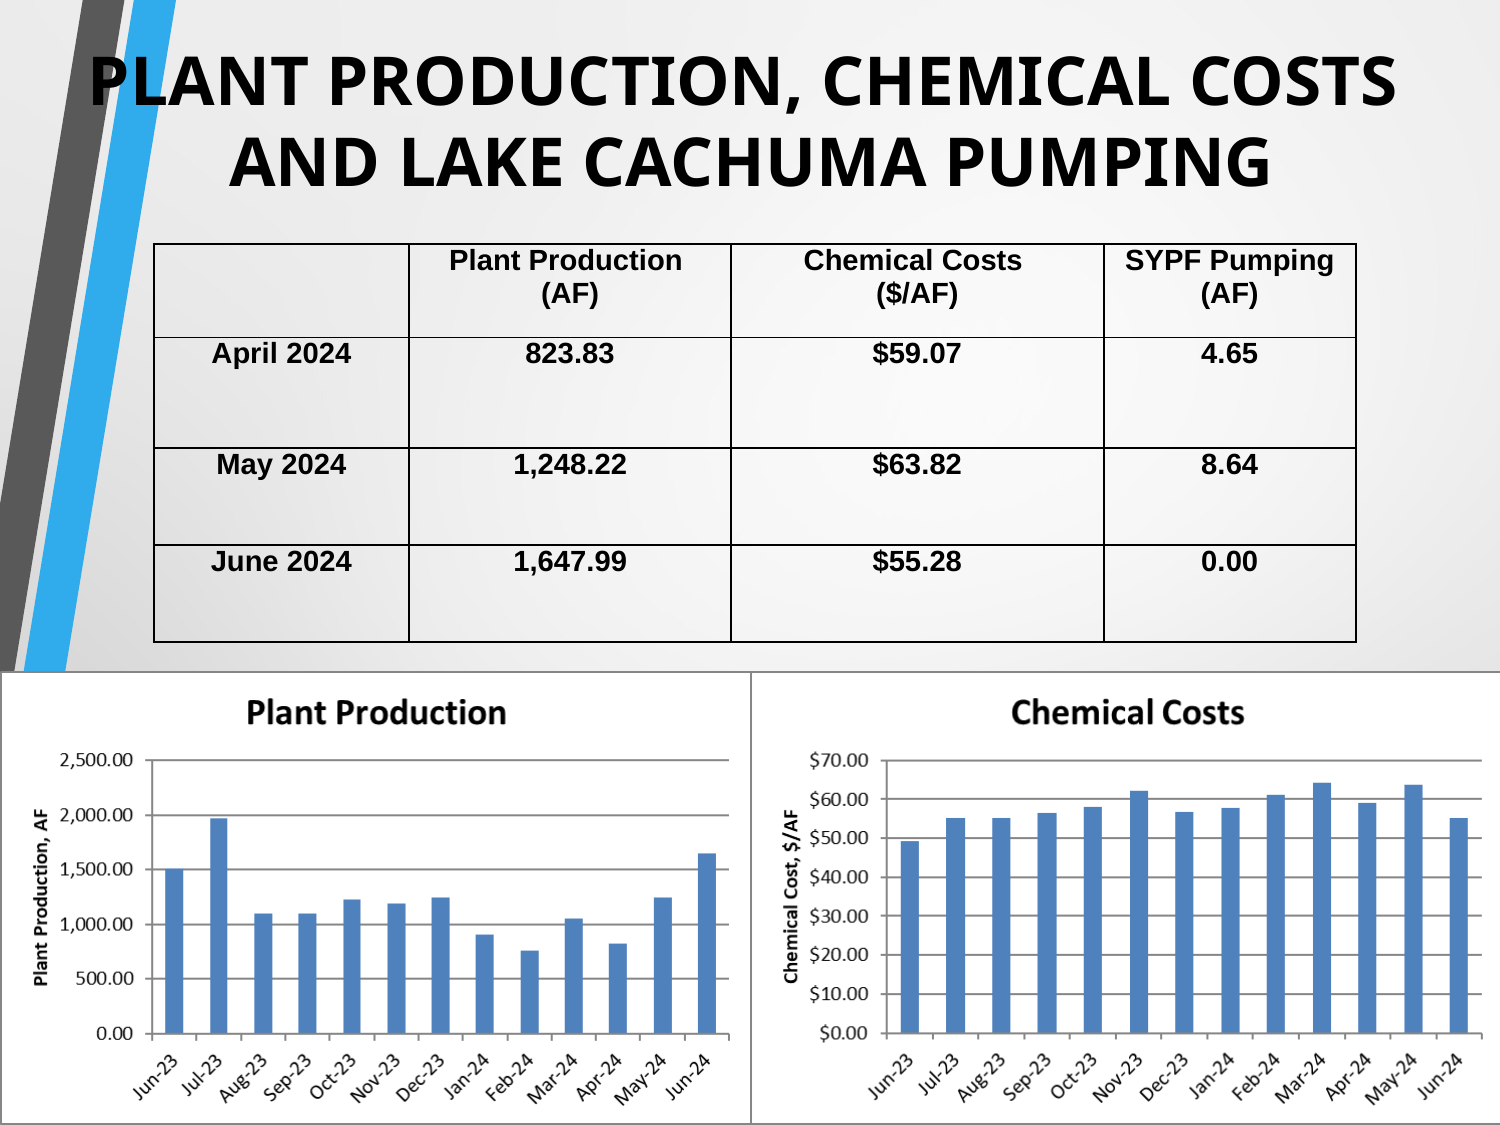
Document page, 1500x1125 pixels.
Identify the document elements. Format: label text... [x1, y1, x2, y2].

table_cell $55.28 [732, 546, 1103, 641]
table_cell $63.82 [732, 449, 1103, 544]
table_header Chemical Costs ($/AF) [732, 245, 1103, 337]
table_cell 0.00 [1105, 546, 1355, 641]
table_cell 1,248.22 [410, 449, 730, 544]
title PLANT PRODUCTION, CHEMICAL COSTS AND LAKE CACHUMA PUMPING [70, 24, 1434, 213]
table_header [155, 245, 408, 337]
table_cell 4.65 [1105, 338, 1355, 447]
table_cell June 2024 [155, 546, 408, 641]
table_cell 1,647.99 [410, 546, 730, 641]
table_cell 8.64 [1105, 449, 1355, 544]
table_cell 823.83 [410, 338, 730, 447]
table_header SYPF Pumping (AF) [1105, 245, 1355, 337]
picture [0, 671, 1500, 1125]
table_cell May 2024 [155, 449, 408, 544]
table_cell April 2024 [155, 338, 408, 447]
table_header Plant Production (AF) [410, 245, 730, 337]
table_cell $59.07 [732, 338, 1103, 447]
